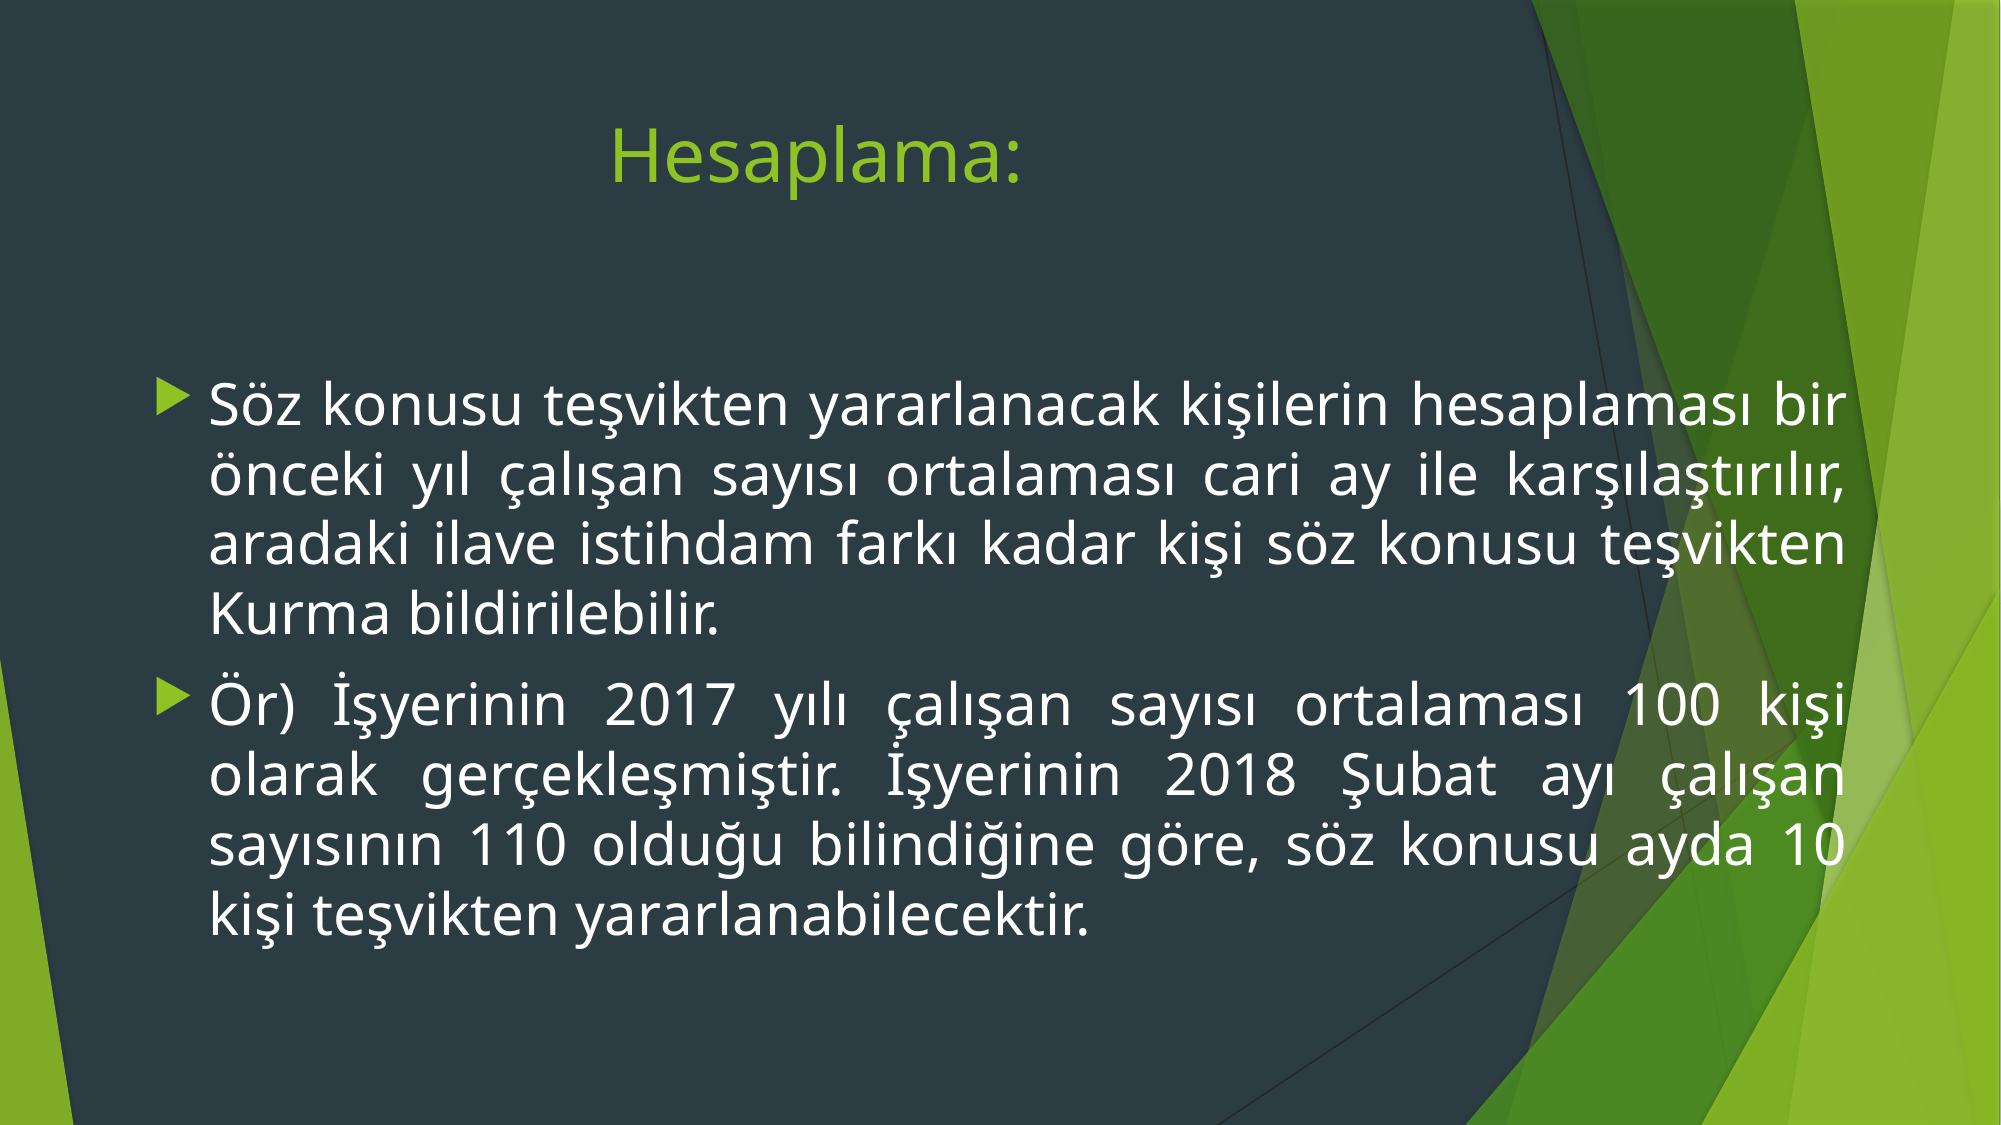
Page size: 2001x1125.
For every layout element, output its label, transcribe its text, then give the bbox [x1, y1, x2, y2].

list Söz konusu teşvikten yararlanacak kişilerin hesaplaması bir önceki yıl çalışan sayısı ortalaması cari ay ile karşılaştırılır, aradaki ilave istihdam farkı kadar kişi söz konusu teşvikten Kurma bildirilebilir. Ör) İşyerinin 2017 yılı çalışan sayısı ortalaması 100 kişi olarak gerçekleşmiştir. İşyerinin 2018 Şubat ayı çalışan sayısının 110 olduğu bilindiğine göre, söz konusu ayda 10 kişi teşvikten yararlanabilecektir. [137, 359, 1863, 1014]
title Hesaplama: [111, 99, 1522, 317]
